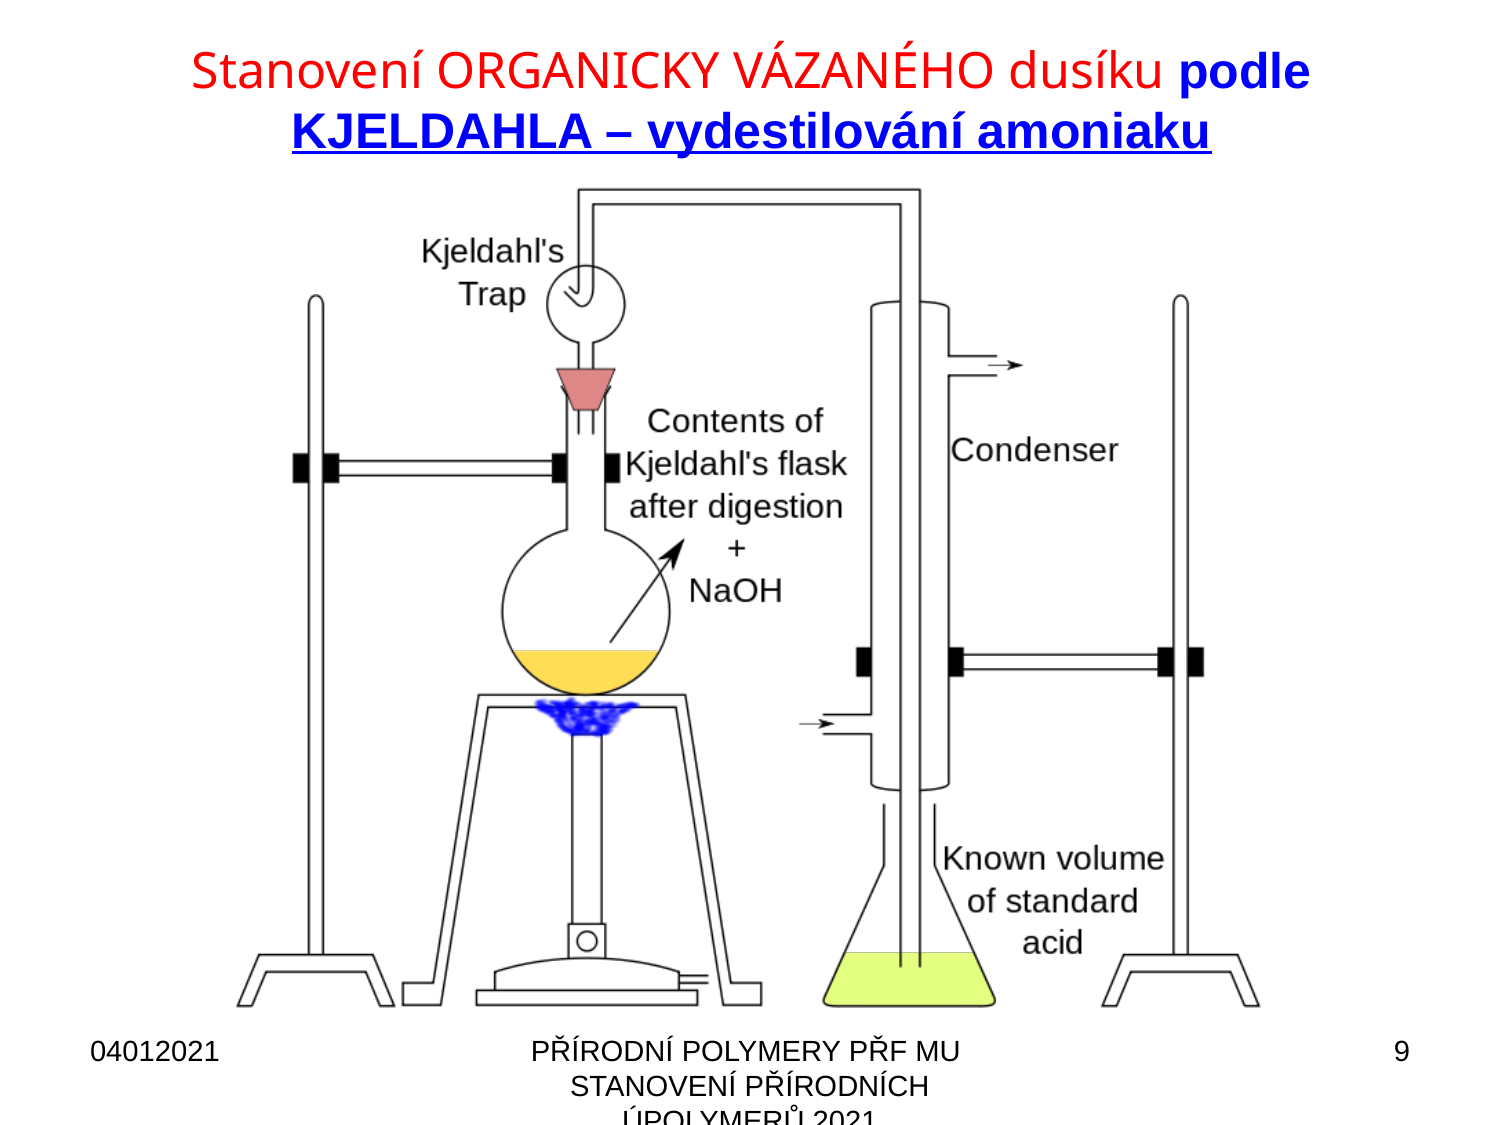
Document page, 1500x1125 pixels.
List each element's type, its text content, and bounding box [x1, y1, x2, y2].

picture [231, 184, 1265, 1012]
slide_number 04012021 [74, 1024, 426, 1103]
text_box Stanovení ORGANICKY VÁZANÉHO dusíku podle KJELDAHLA – vydestilování amoniaku [76, 30, 1427, 180]
footer PŘÍRODNÍ POLYMERY PŘF MU STANOVENÍ PŘÍRODNÍCH ÚPOLYMERŮ 2021 [512, 1024, 988, 1103]
slide_number 9 [1074, 1024, 1426, 1103]
